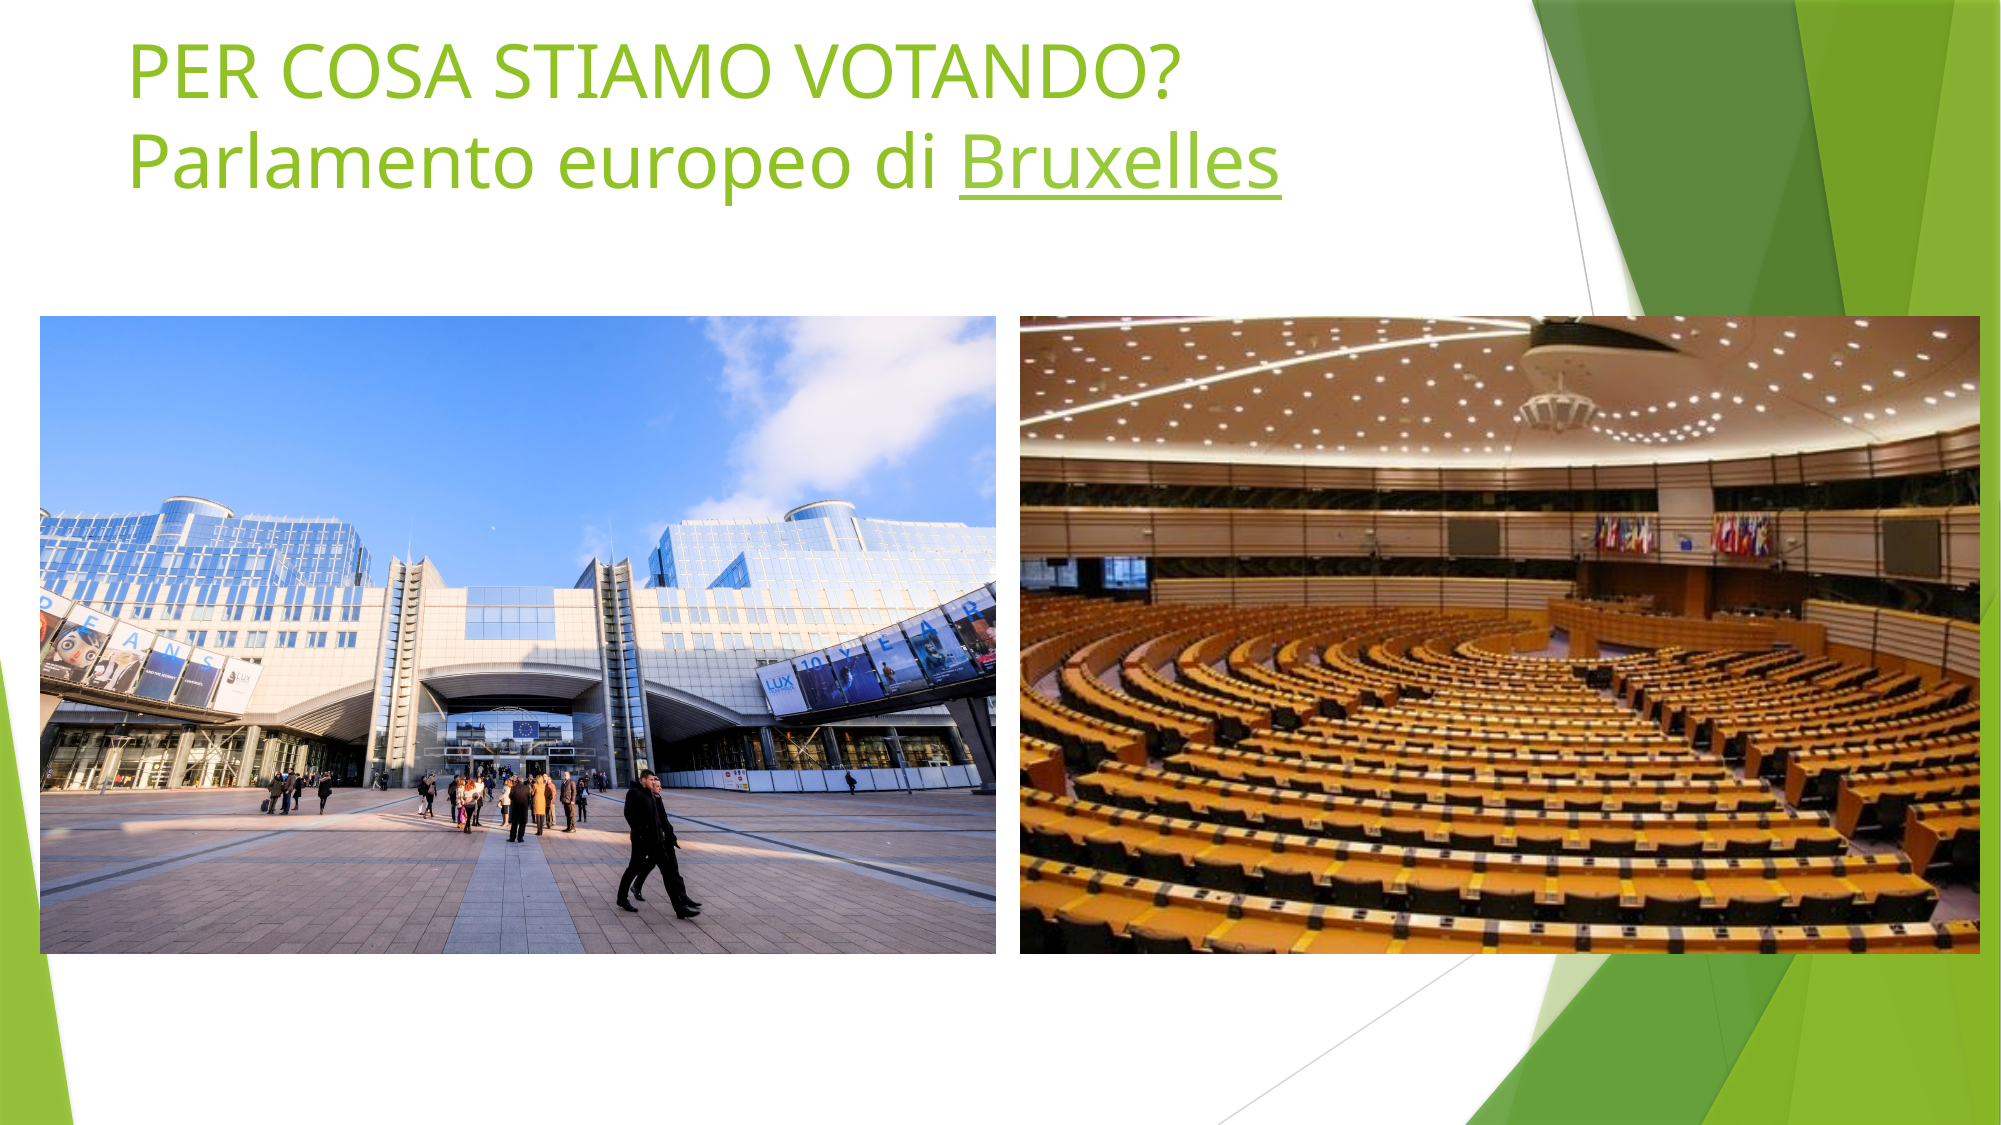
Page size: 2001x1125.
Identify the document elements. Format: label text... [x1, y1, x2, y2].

title PER COSA STIAMO VOTANDO? Parlamento europeo di Bruxelles [111, 16, 1522, 317]
picture [40, 316, 997, 954]
picture [1019, 316, 1981, 954]
